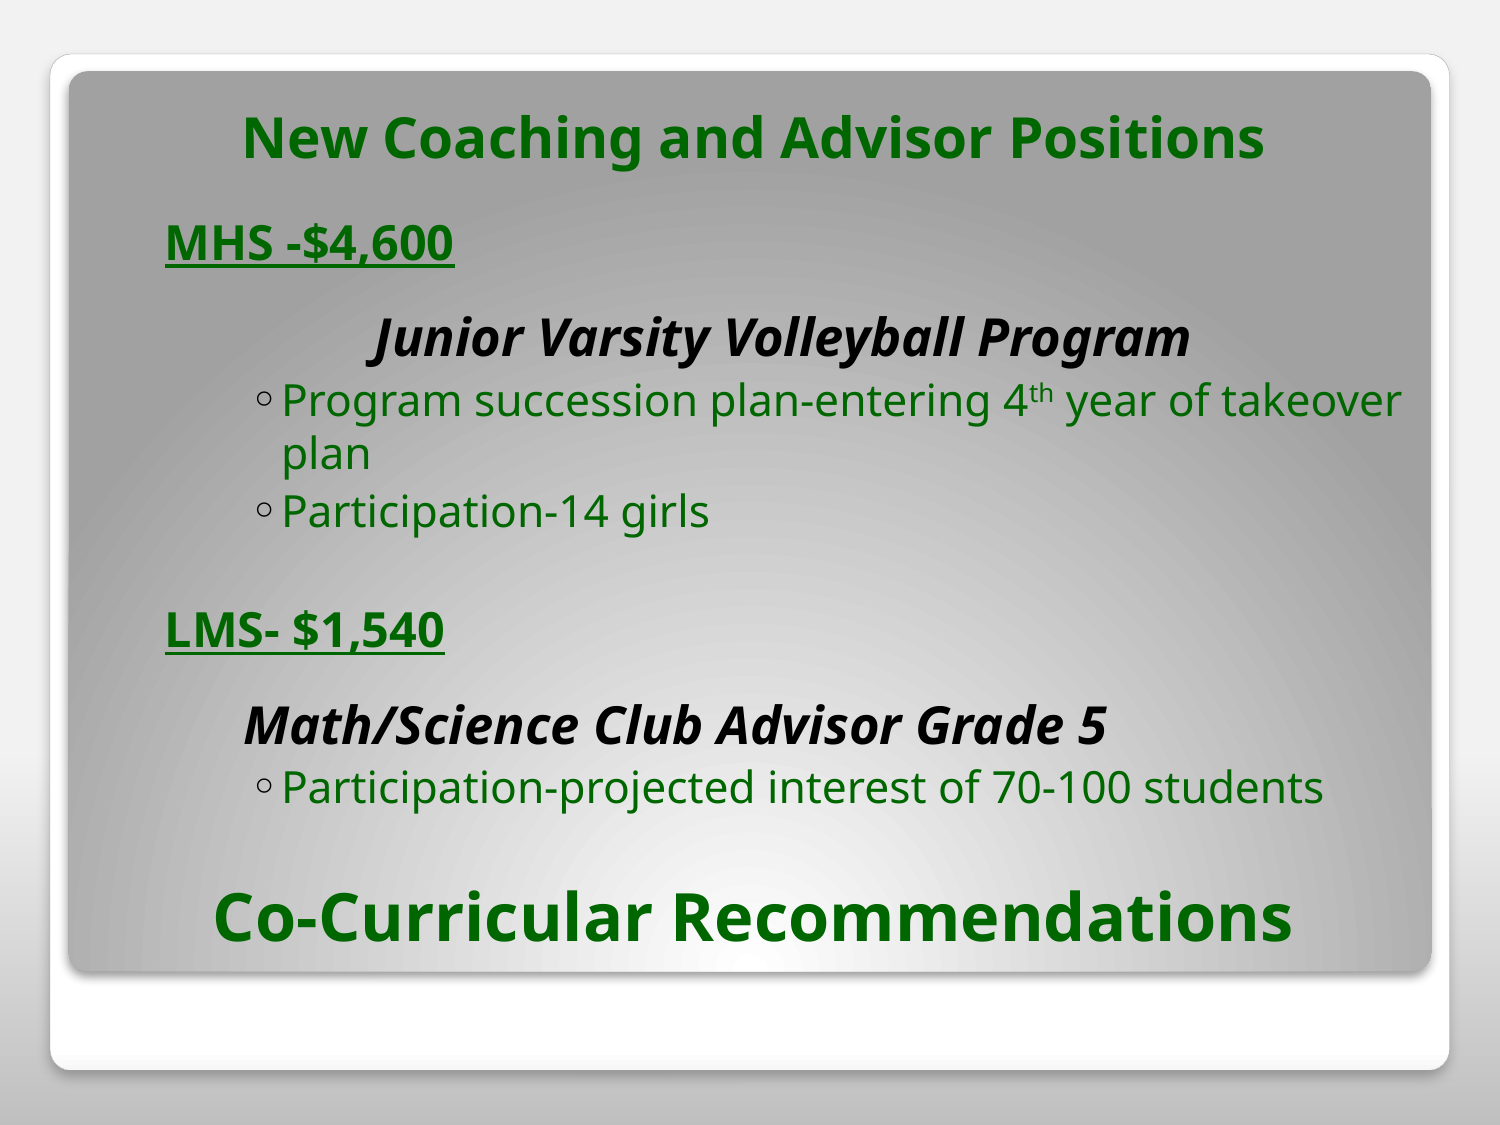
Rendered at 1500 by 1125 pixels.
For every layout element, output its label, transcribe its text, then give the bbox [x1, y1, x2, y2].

list New Coaching and Advisor Positions MHS -$4,600 Junior Varsity Volleyball Program Program succession plan-entering 4th year of takeover plan Participation-14 girls LMS- $1,540 Math/Science Club Advisor Grade 5 Participation-projected interest of 70-100 students [75, 87, 1418, 825]
title Co-Curricular Recommendations [82, 750, 1425, 963]
